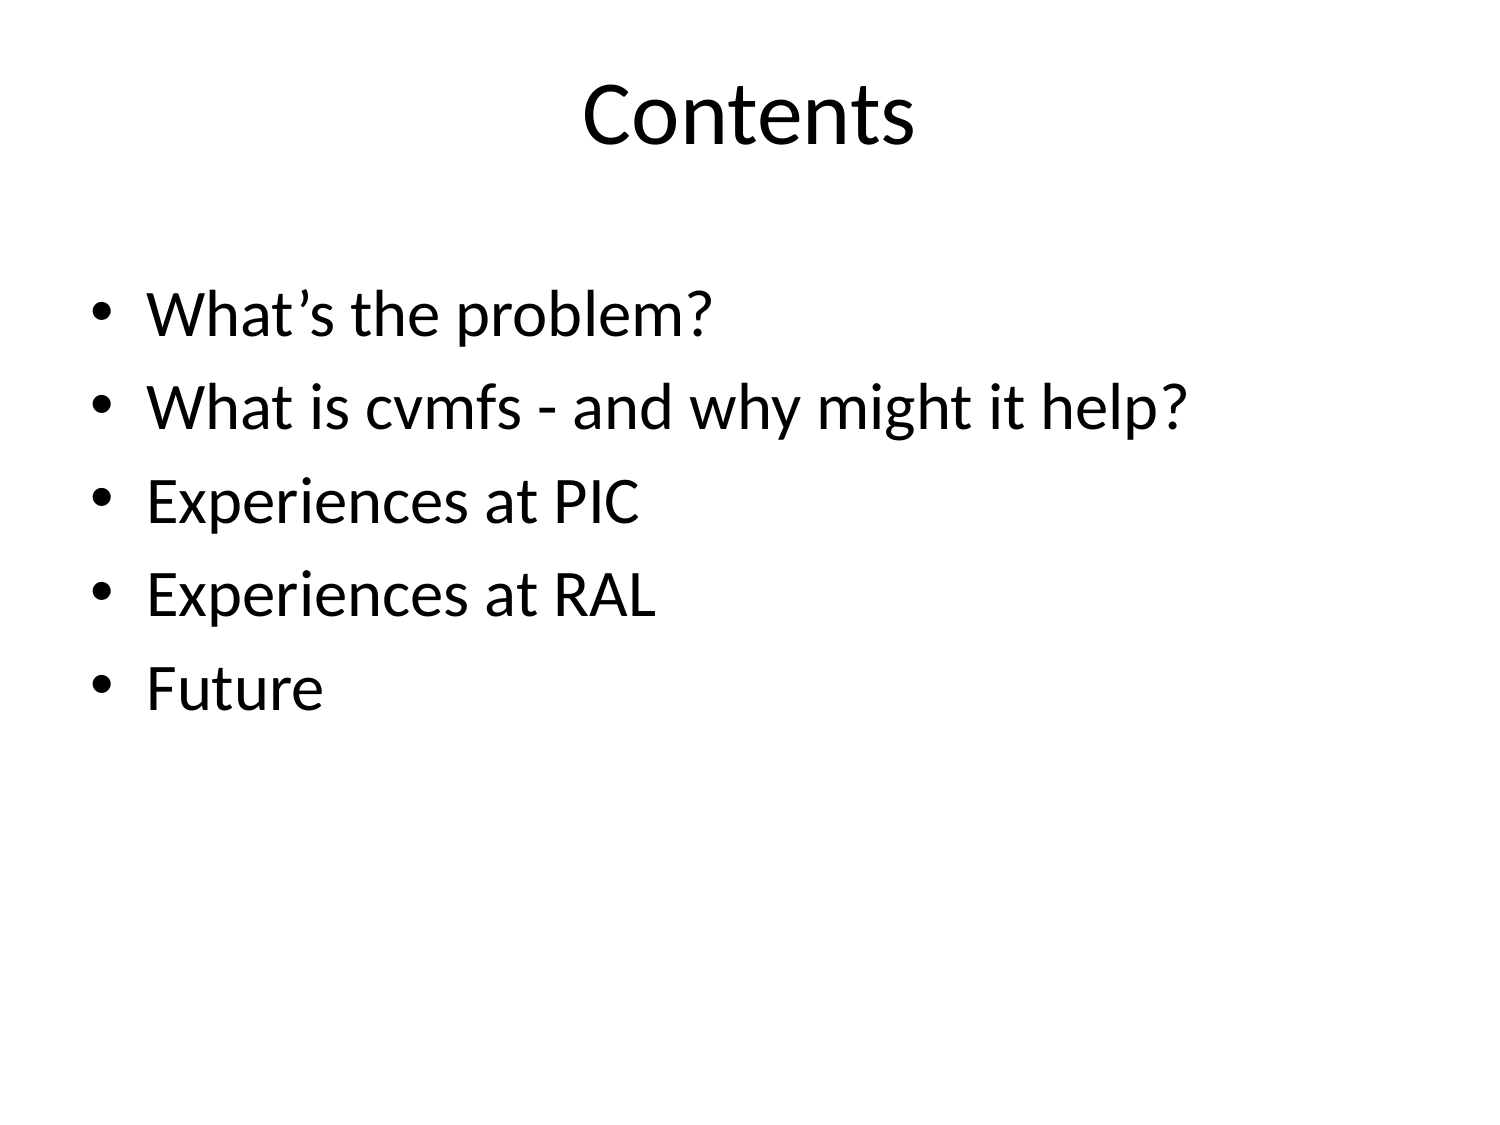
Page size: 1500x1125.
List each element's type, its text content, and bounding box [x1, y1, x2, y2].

title Contents [75, 45, 1425, 171]
list What’s the problem? What is cvmfs - and why might it help? Experiences at PIC Experiences at RAL Future [75, 262, 1425, 1005]
